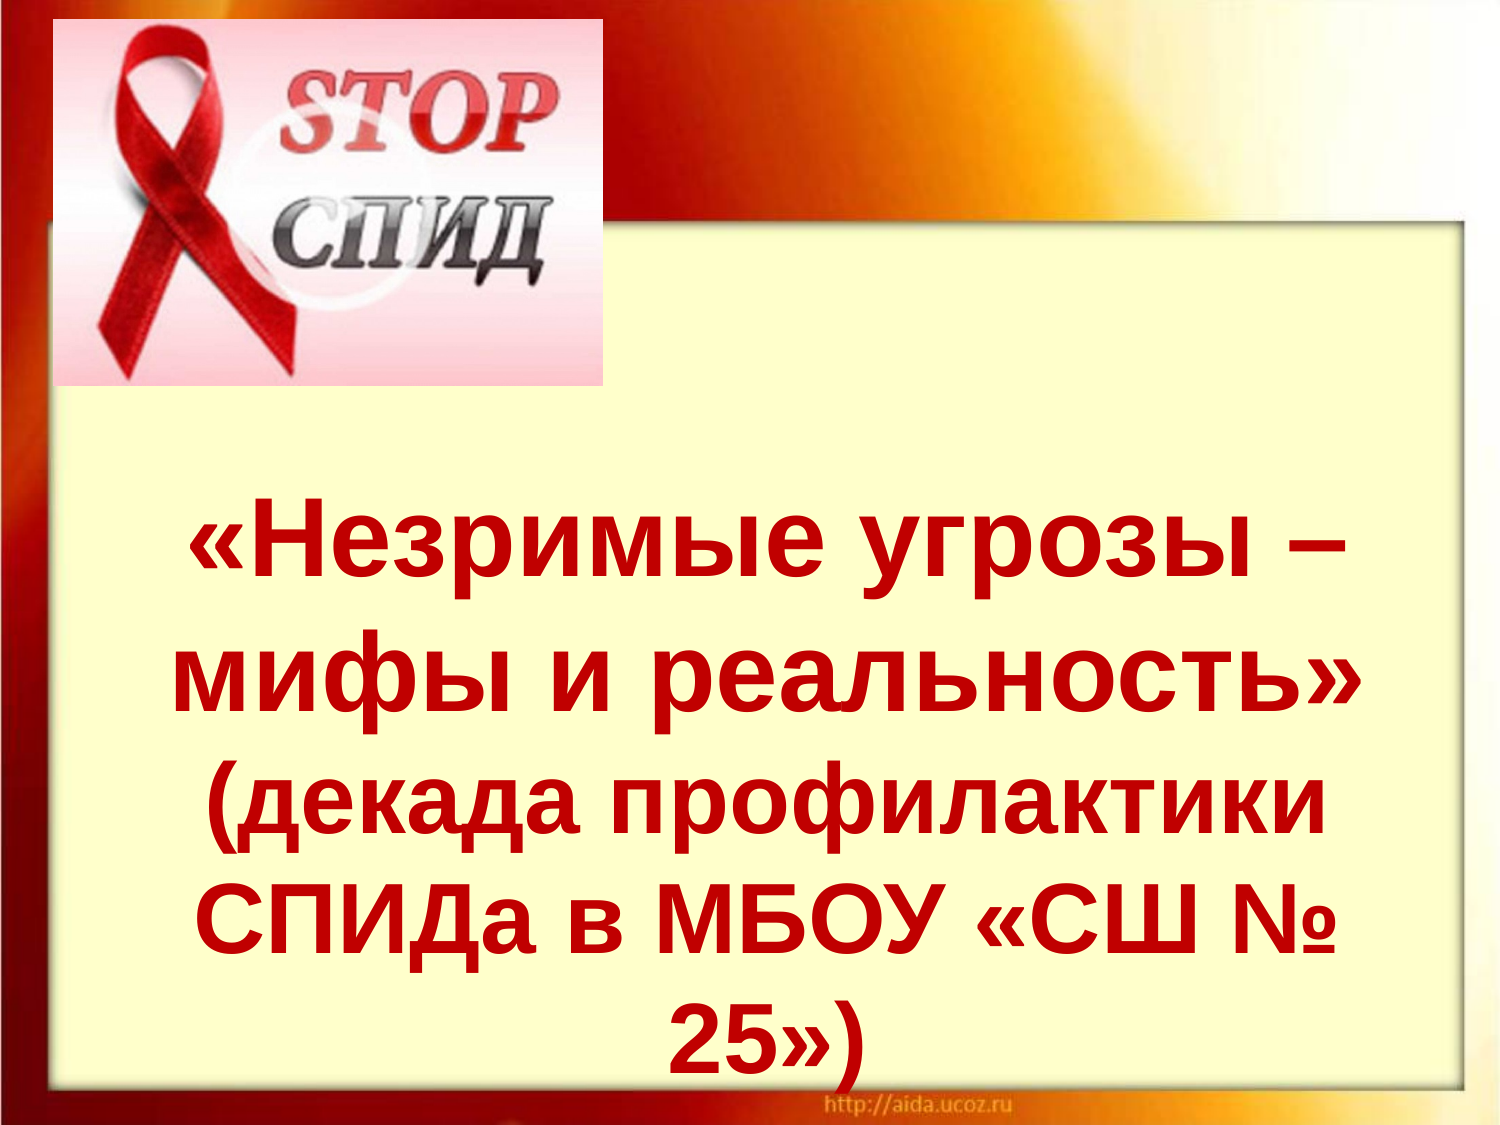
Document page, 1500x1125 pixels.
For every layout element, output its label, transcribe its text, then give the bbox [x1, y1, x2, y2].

text_box «Незримые угрозы – мифы и реальность» (декада профилактики СПИДа в МБОУ «СШ № 25») [147, 456, 1388, 1101]
picture [0, 0, 1500, 1125]
